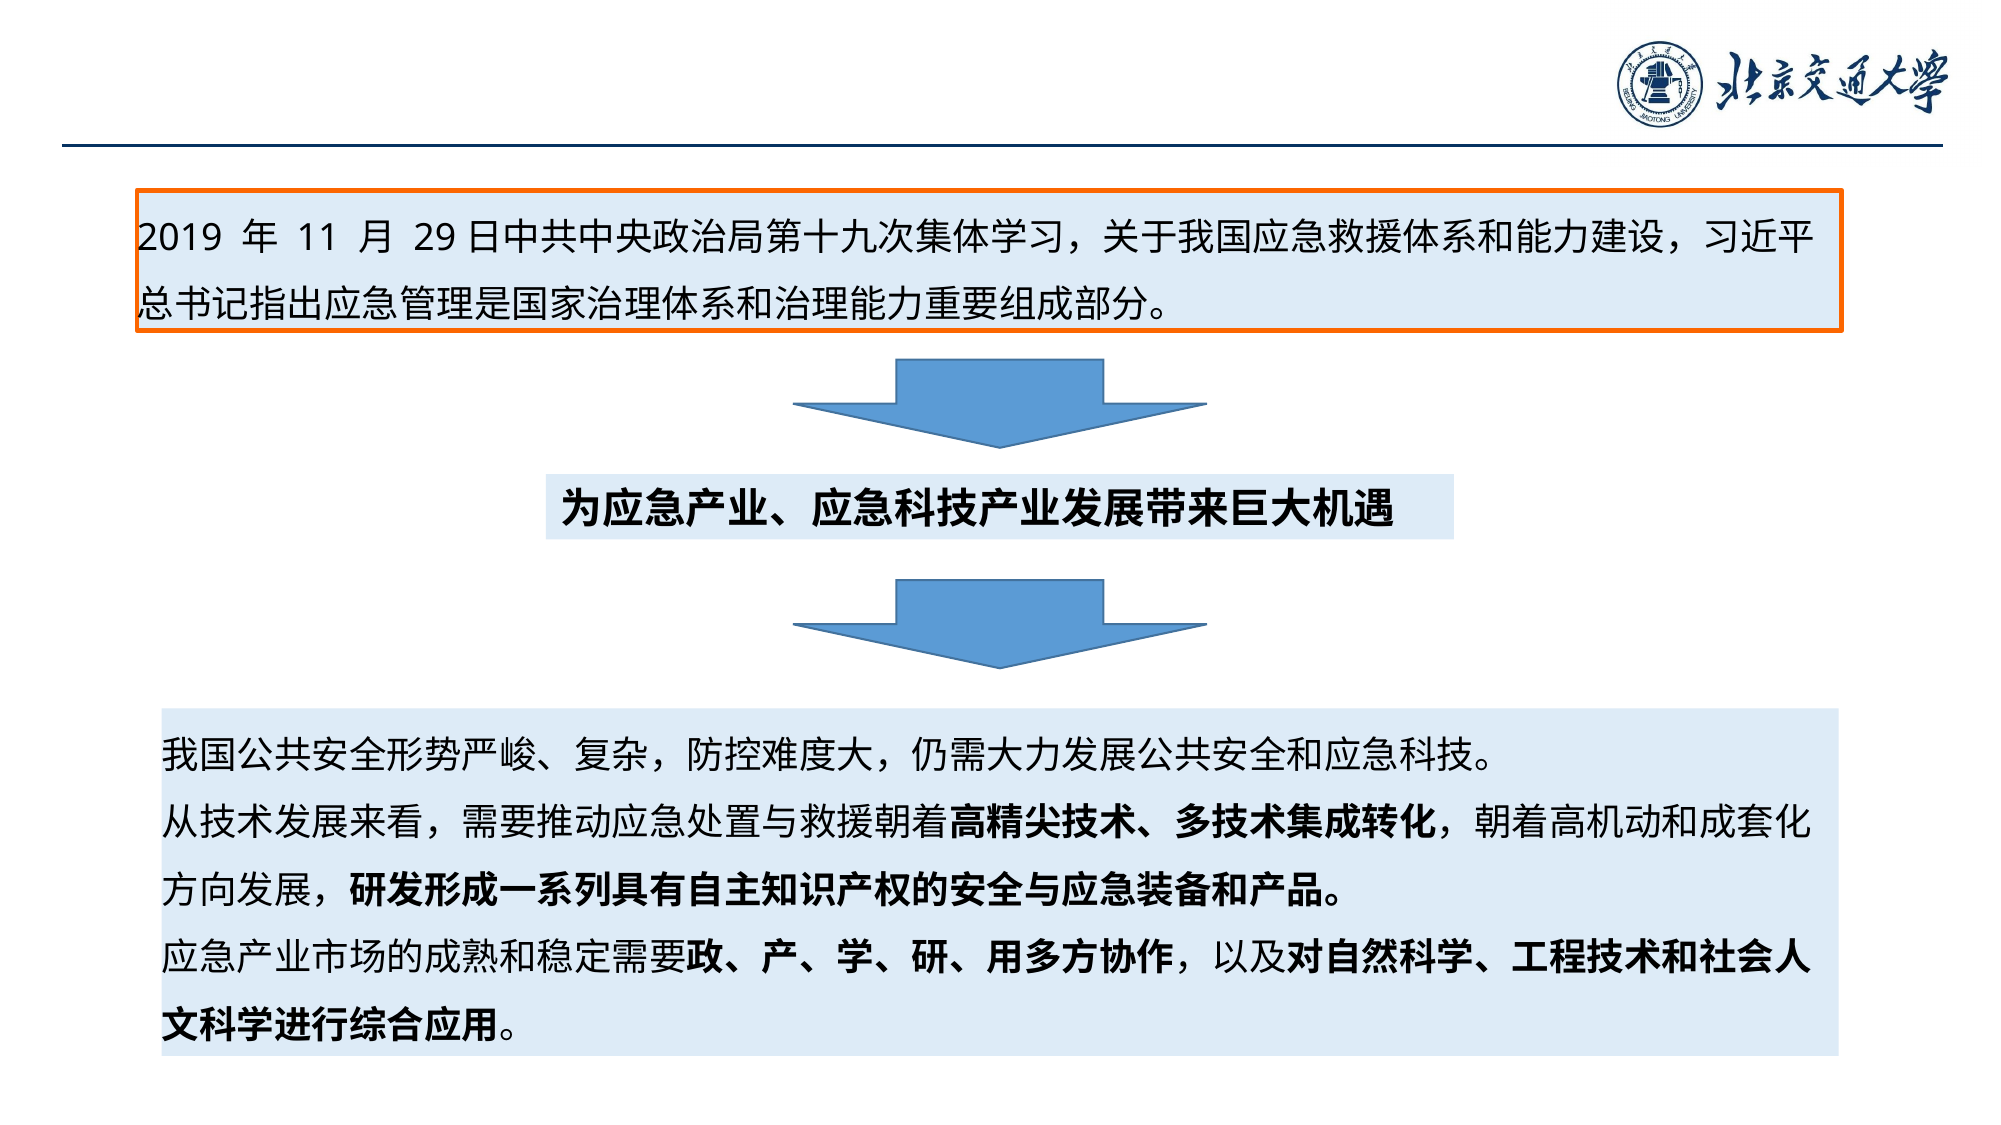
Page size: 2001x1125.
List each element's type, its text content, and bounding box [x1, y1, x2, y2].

text_box 我国公共安全形势严峻、复杂，防控难度大，仍需大力发展公共安全和应急科技。 从技术发展来看，需要推动应急处置与救援朝着高精尖技术、多技术集成转化，朝着高机动和成套化方向发展，研发形成一系列具有自主知识产权的安全与应急装备和产品。 应急产业市场的成熟和稳定需要政、产、学、研、用多方协作，以及对自然科学、工程技术和社会人文科学进行综合应用。 [161, 708, 1839, 1056]
text_box 为应急产业、应急科技产业发展带来巨大机遇 [545, 474, 1454, 540]
text_box 2019 年 11 月 29日中共中央政治局第十九次集体学习，关于我国应急救援体系和能力建设，习近平总书记指出应急管理是国家治理体系和治理能力重要组成部分。 [136, 190, 1842, 331]
text_box [792, 580, 1207, 669]
text_box [792, 359, 1207, 448]
